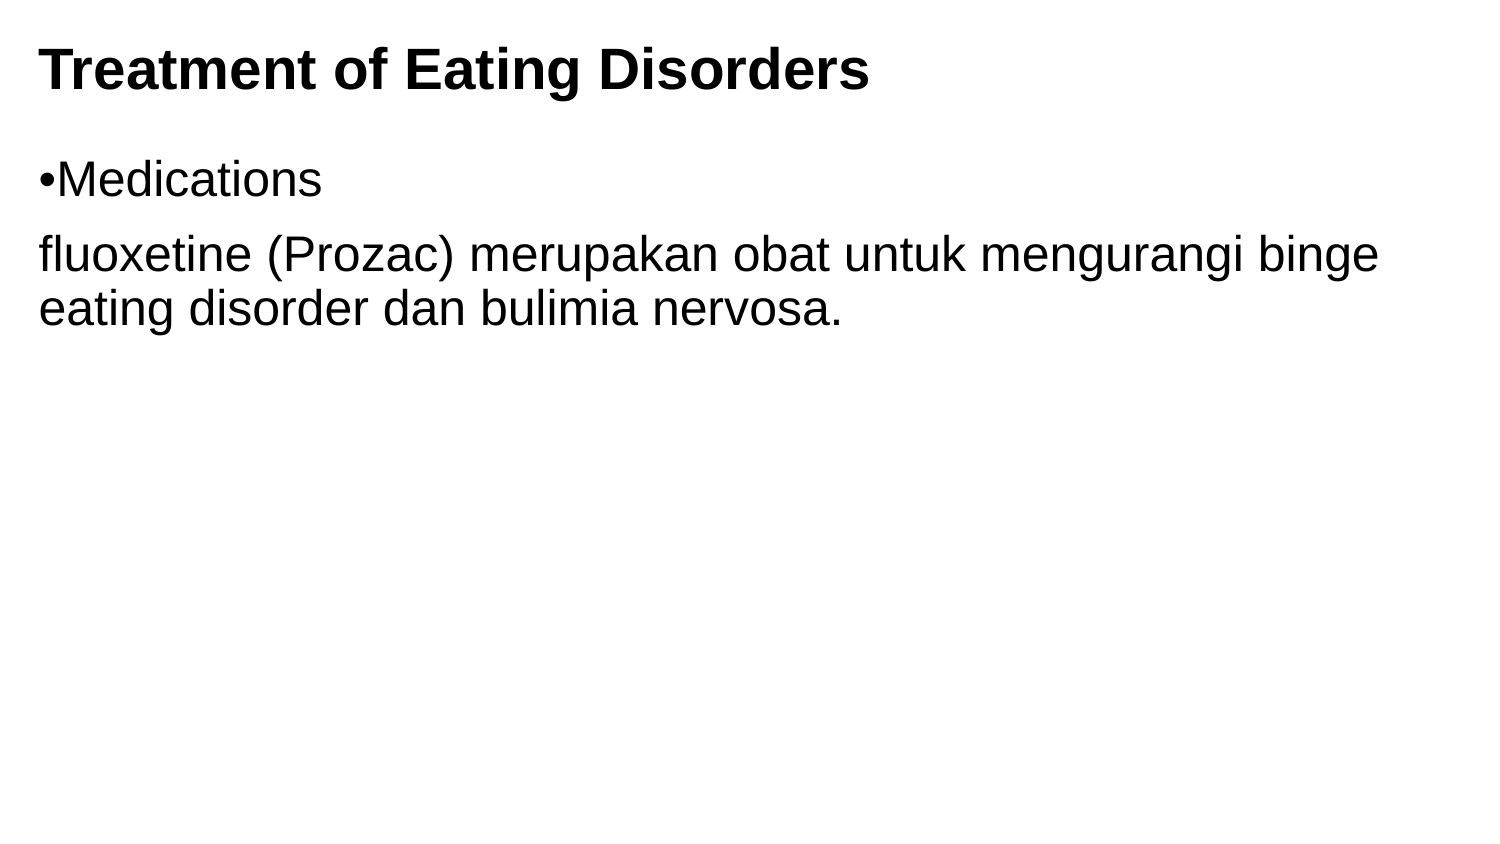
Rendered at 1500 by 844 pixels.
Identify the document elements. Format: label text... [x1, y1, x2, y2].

title Treatment of Eating Disorders [23, 16, 1477, 111]
list •Medications fluoxetine (Prozac) merupakan obat untuk mengurangi binge eating disorder dan bulimia nervosa. [23, 138, 1477, 823]
